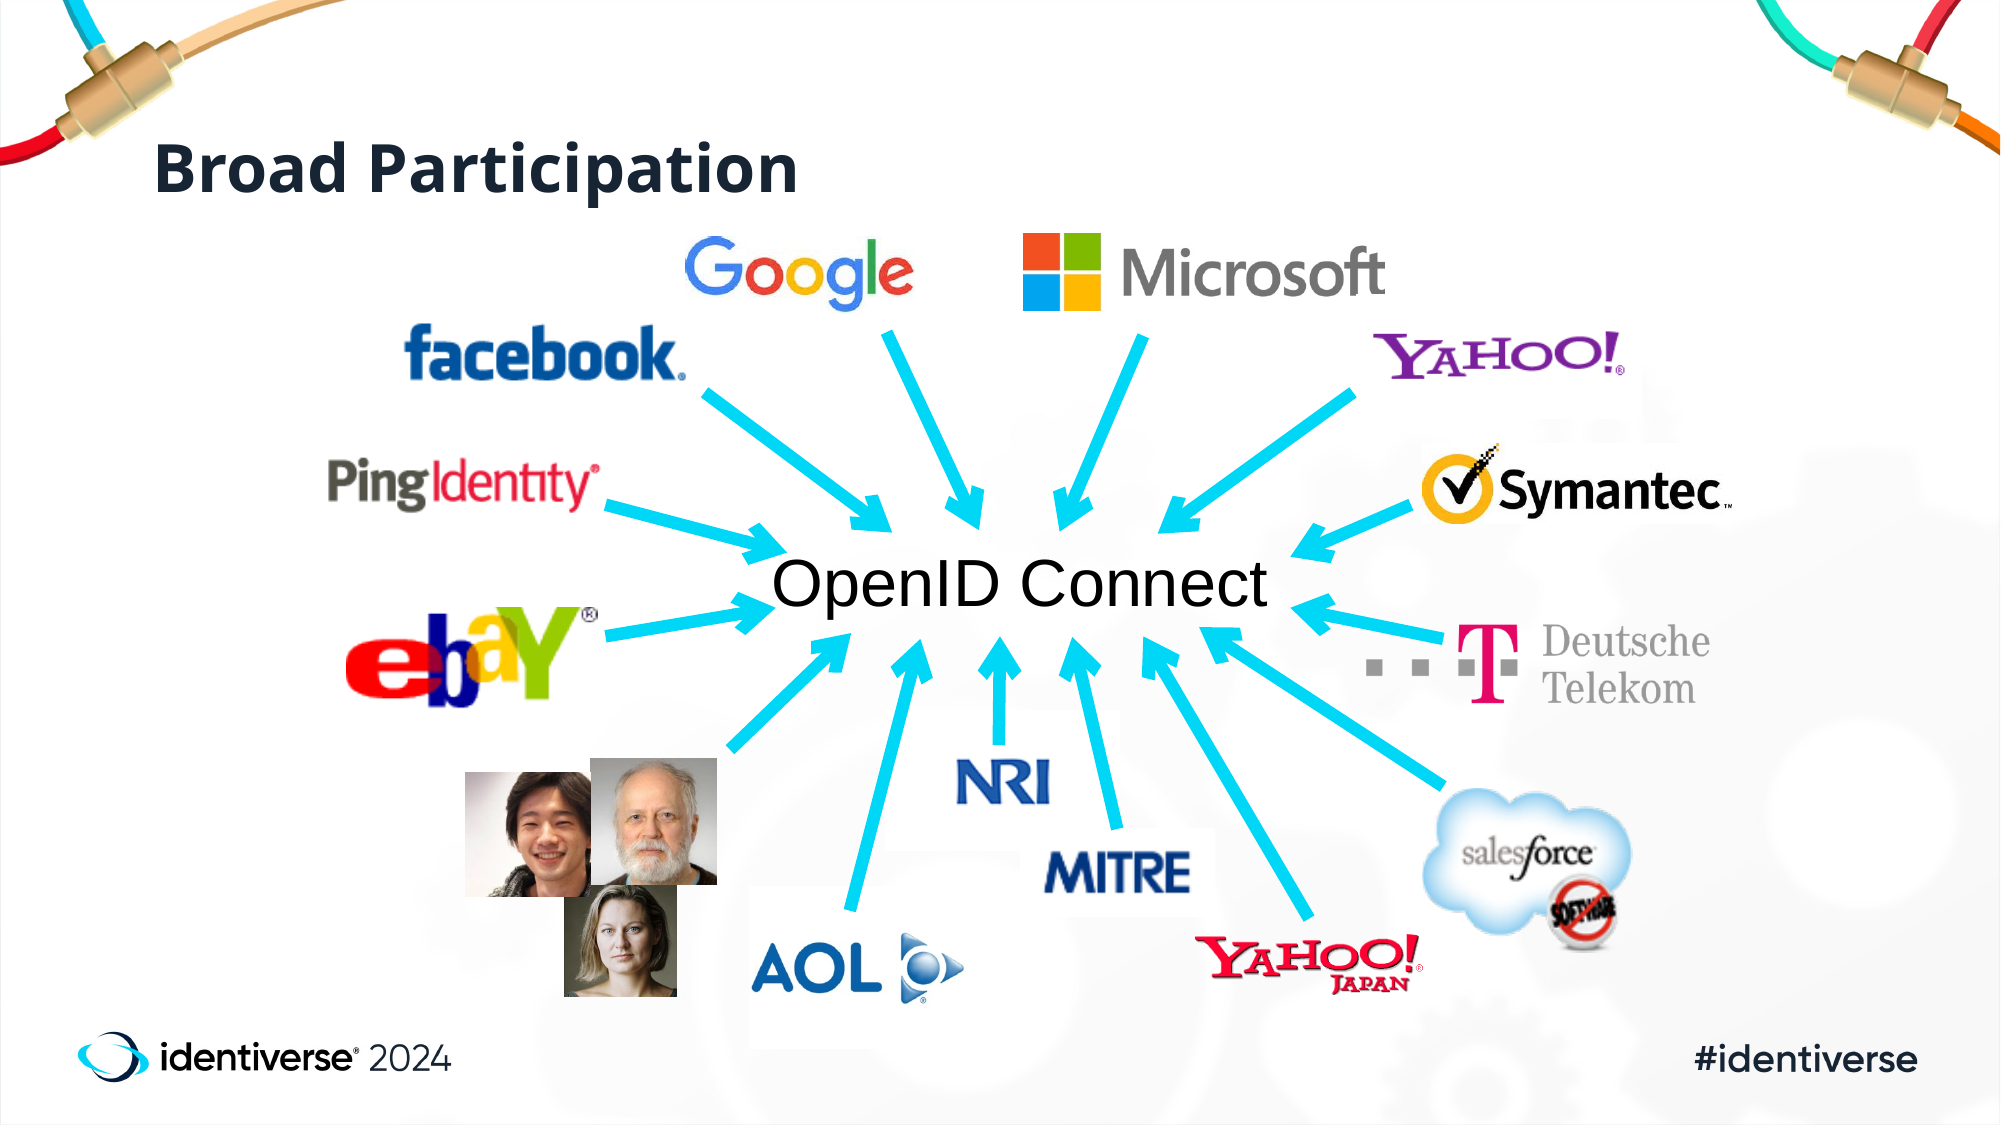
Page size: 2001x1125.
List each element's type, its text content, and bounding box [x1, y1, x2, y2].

picture [0, 0, 2001, 1125]
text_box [849, 638, 921, 911]
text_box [886, 332, 979, 531]
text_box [704, 392, 893, 533]
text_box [1072, 636, 1118, 829]
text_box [1059, 335, 1144, 532]
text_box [1199, 627, 1290, 636]
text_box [1157, 392, 1353, 534]
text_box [605, 607, 776, 637]
title Broad Participation [137, 96, 1863, 245]
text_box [1143, 636, 1310, 919]
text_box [1310, 639, 1444, 787]
text_box OpenID Connect [757, 532, 1284, 628]
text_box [605, 504, 788, 553]
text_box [729, 632, 852, 750]
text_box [1290, 504, 1411, 557]
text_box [1290, 607, 1444, 639]
